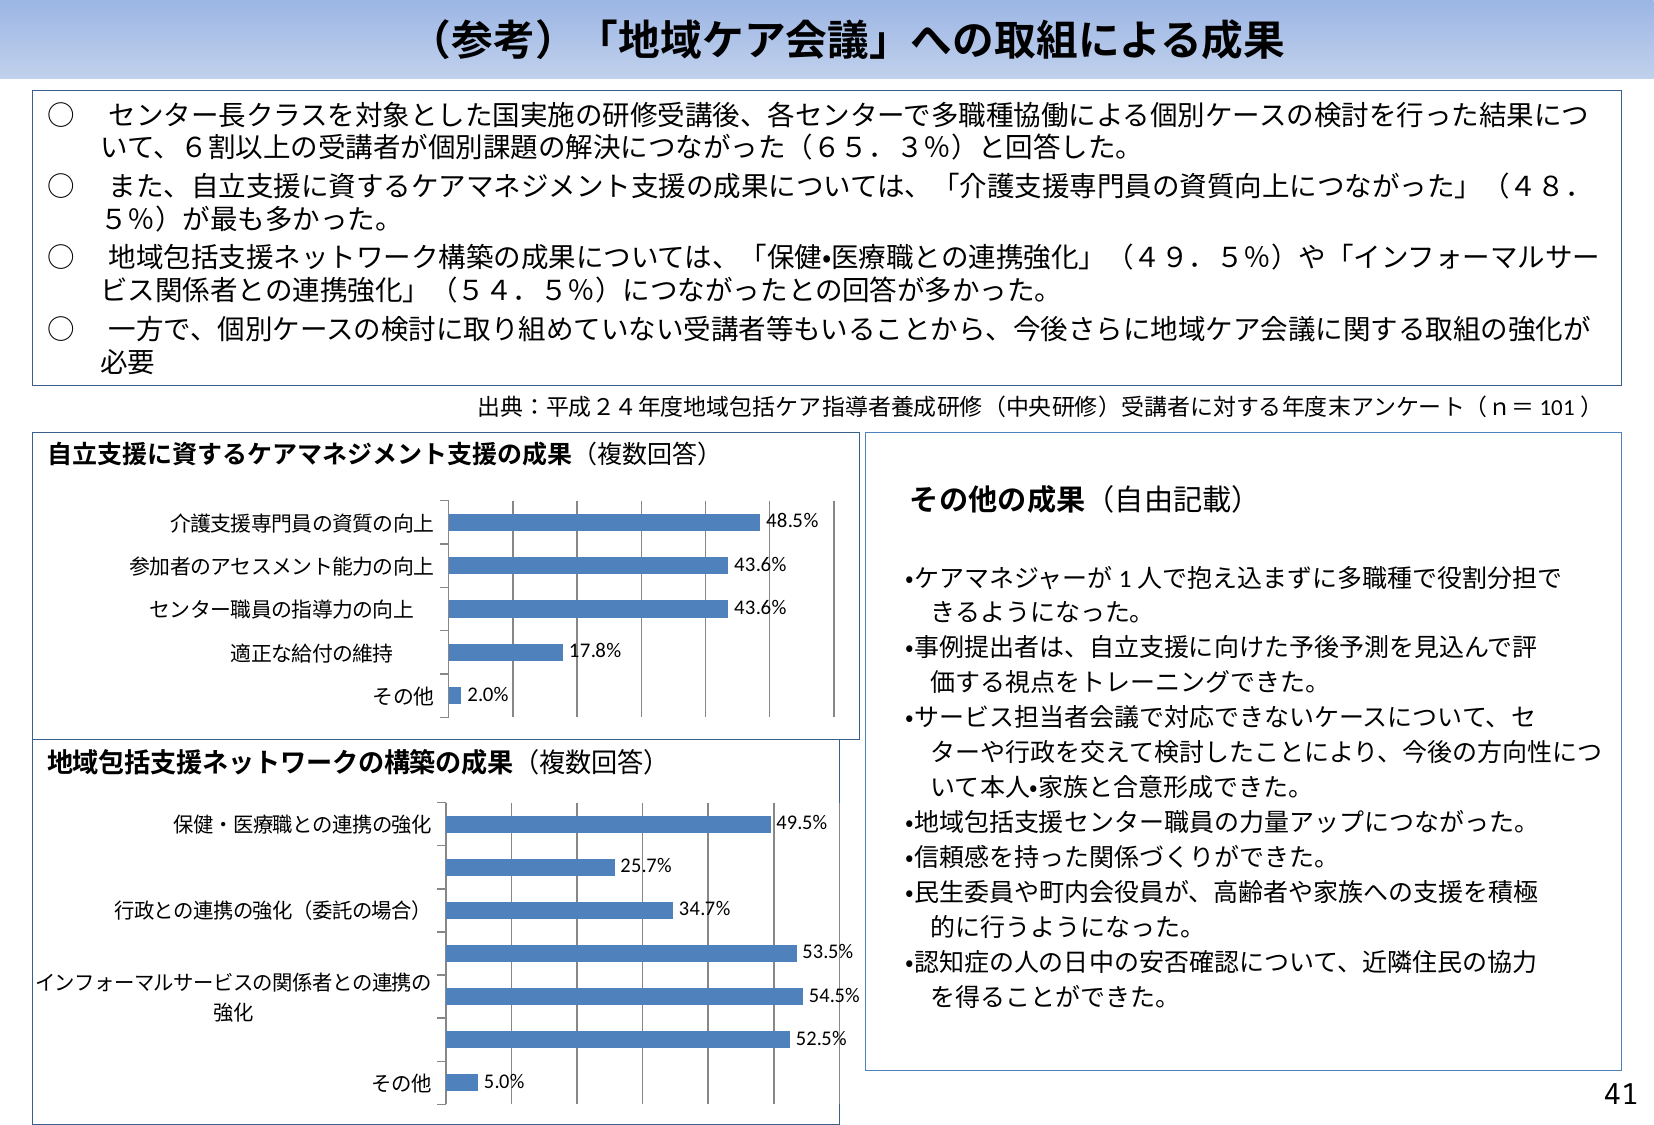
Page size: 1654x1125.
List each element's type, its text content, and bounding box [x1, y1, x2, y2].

text_box 出典：平成２４年度地域包括ケア指導者養成研修（中央研修）受講者に対する年度末アンケート（ｎ＝101） [462, 385, 1654, 428]
text_box その他の成果（自由記載） ・ケアマネジャーが1人で抱え込まずに多職種で役割分担で きるようになった。 ・事例提出者は、自立支援に向けた予後予測を見込んで評 価する視点をトレーニングできた。 ・サービス担当者会議で対応できないケースについて、セ ターや行政を交えて検討したことにより、今後の方向性につ いて本人・家族と合意形成できた。 ・地域包括支援センター職員の力量アップにつながった。 ・信頼感を持った関係づくりができた。 ・民生委員や町内会役員が、高齢者や家族への支援を積極 的に行うようになった。 ・認知症の人の日中の安否確認について、近隣住民の協力 を得ることができた。 [865, 432, 1622, 1071]
list ○ センター長クラスを対象とした国実施の研修受講後、各センターで多職種協働による個別ケースの検討を行った結果について、６割以上の受講者が個別課題の解決につながった（６５．３％）と回答した。 ○ また、自立支援に資するケアマネジメント支援の成果については、「介護支援専門員の資質向上につながった」（４８．５％）が最も多かった。 ○ 地域包括支援ネットワーク構築の成果については、「保健・医療職との連携強化」（４９．５％）や「インフォーマルサービス関係者との連携強化」（５４．５％）につながったとの回答が多かった。 ○ 一方で、個別ケースの検討に取り組めていない受講者等もいることから、今後さらに地域ケア会議に関する取組の強化が必要 [32, 90, 1622, 386]
text_box （参考）「地域ケア会議」への取組による成果 [0, 0, 1654, 79]
chart [32, 432, 860, 1125]
slide_number 41 [1267, 1065, 1654, 1125]
